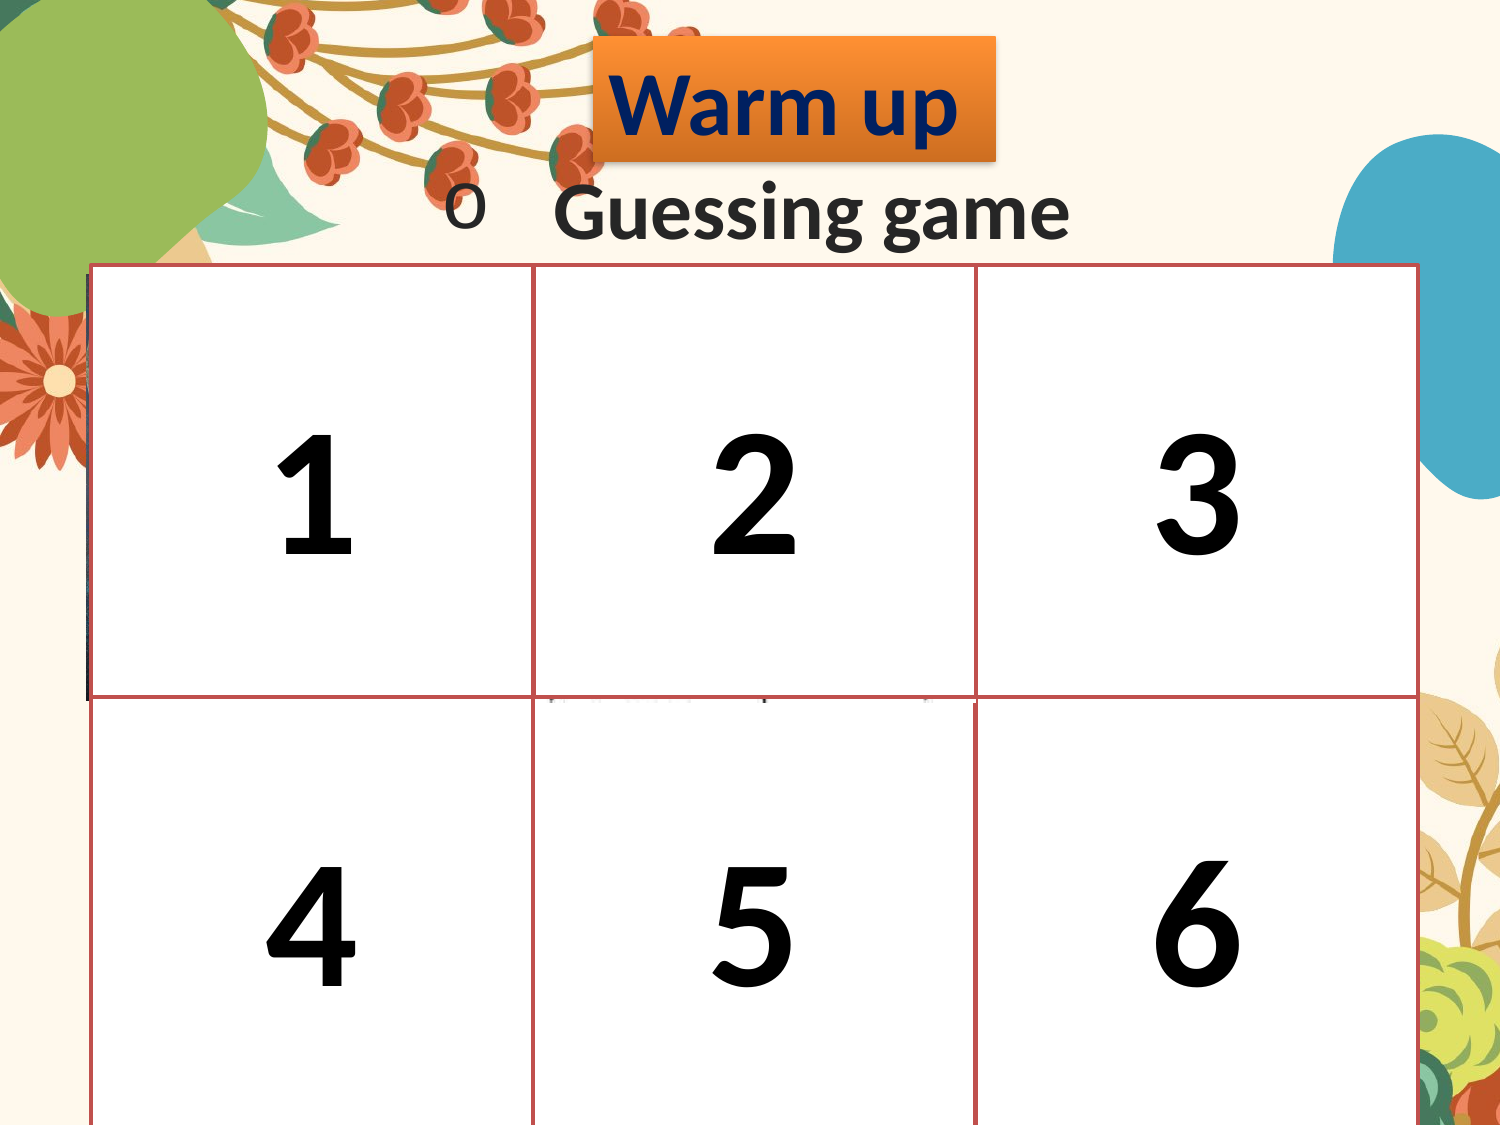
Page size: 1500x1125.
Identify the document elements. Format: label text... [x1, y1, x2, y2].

text_box 1 [89, 263, 532, 271]
text_box Warm up [593, 36, 996, 148]
text_box 3 [978, 263, 1420, 695]
picture [0, 0, 39, 30]
picture [978, 274, 1412, 698]
text_box 6 [1414, 695, 1420, 1125]
text_box 2 [532, 263, 978, 270]
picture [1420, 462, 1500, 1125]
text_box Guessing game [425, 148, 1087, 264]
picture [157, 0, 1500, 263]
picture [0, 268, 1412, 1125]
